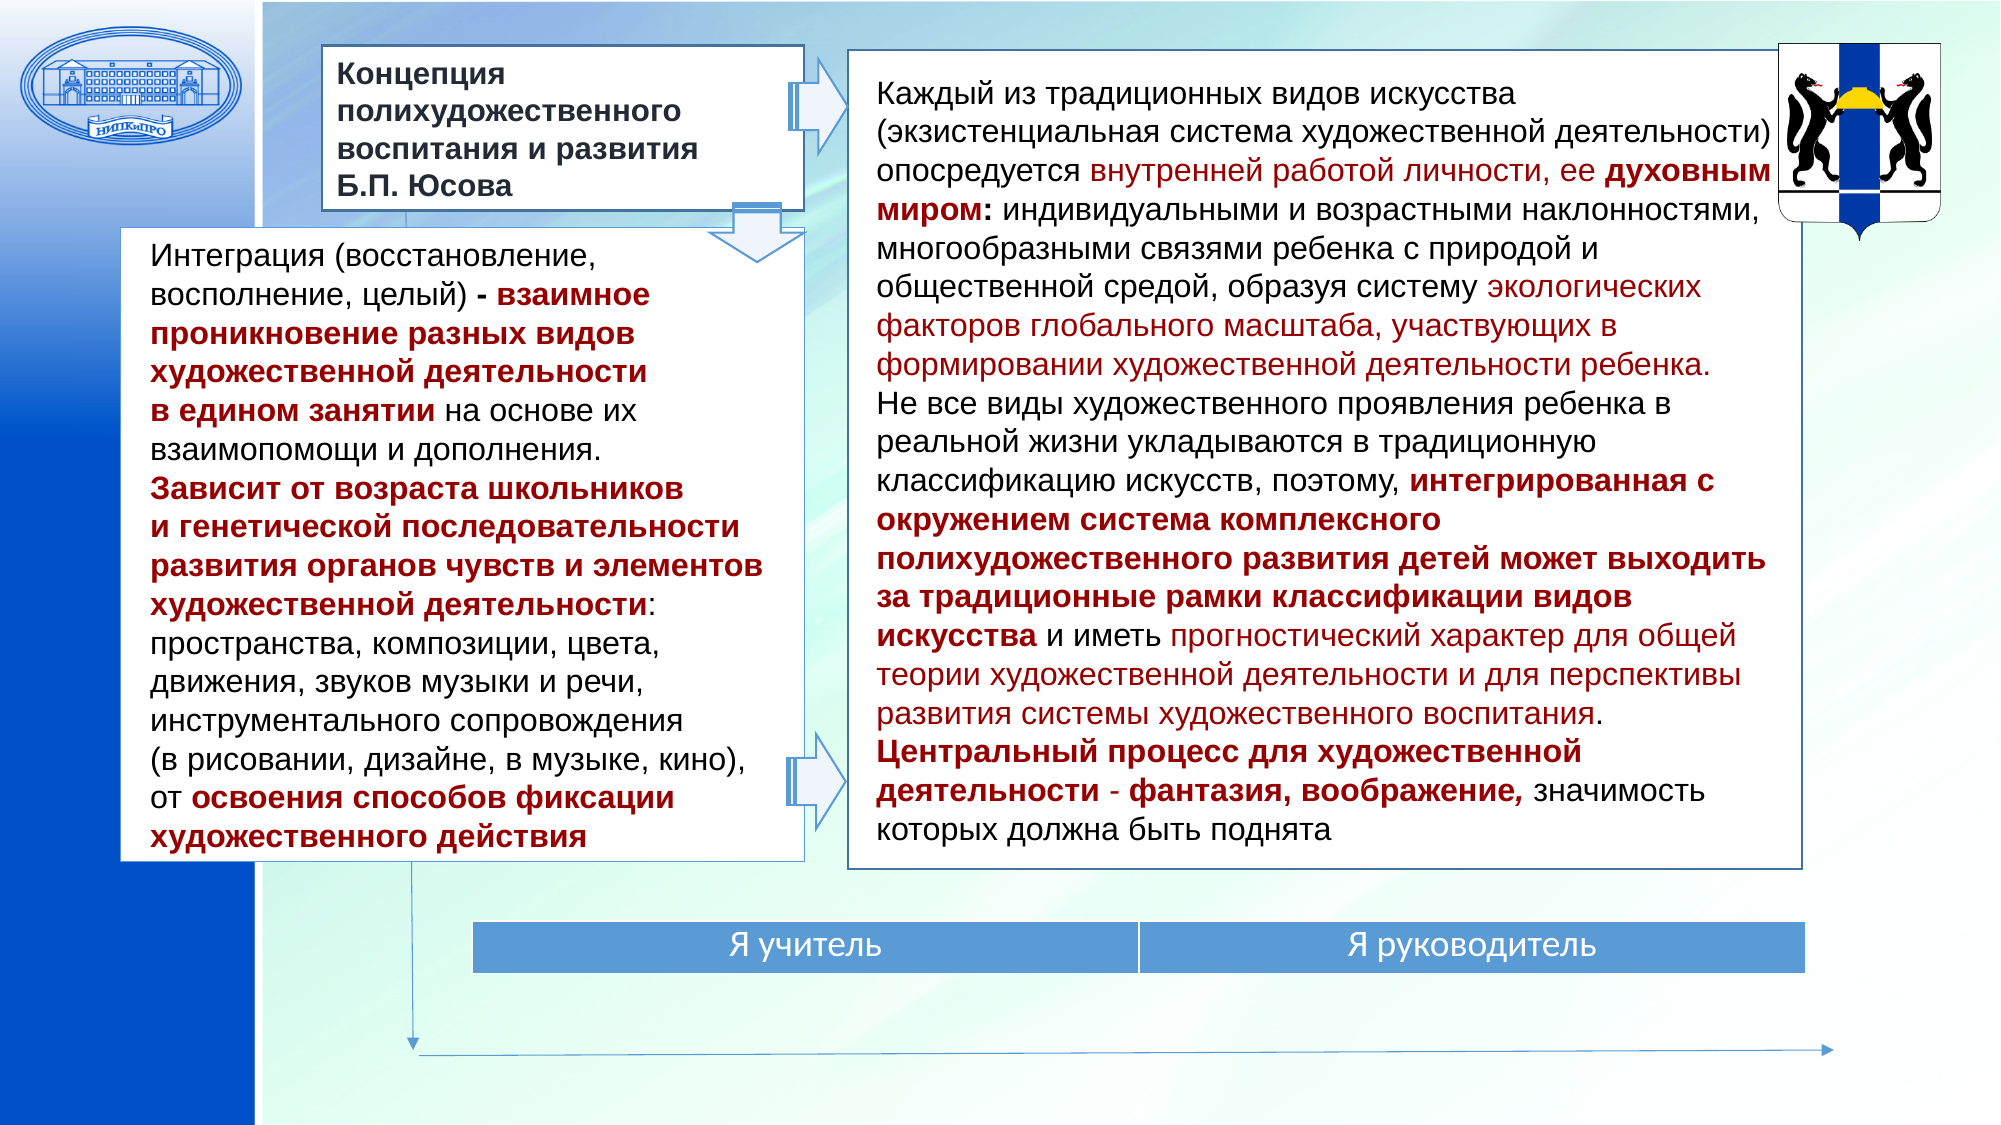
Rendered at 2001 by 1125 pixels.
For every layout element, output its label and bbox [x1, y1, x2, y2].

text_box [404, 67, 414, 1050]
picture [0, 0, 2000, 1125]
text_box [418, 1049, 1834, 1056]
